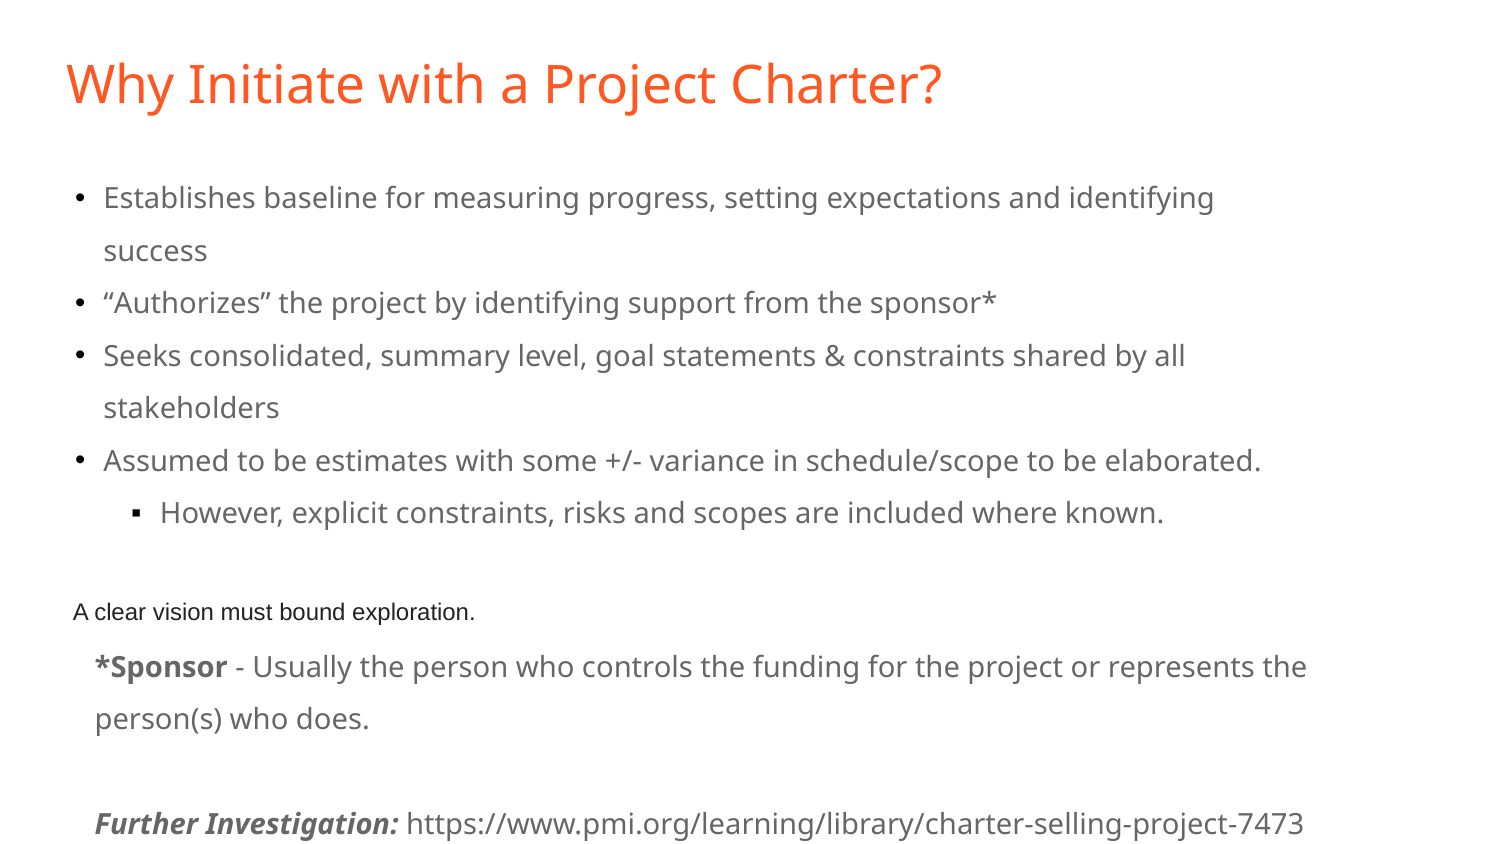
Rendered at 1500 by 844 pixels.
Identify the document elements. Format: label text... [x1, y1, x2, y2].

title Why Initiate with a Project Charter? [51, 34, 1449, 129]
text_box Establishes baseline for measuring progress, setting expectations and identifying success “Authorizes” the project by identifying support from the sponsor* Seeks consolidated, summary level, goal statements & constraints shared by all stakeholders Assumed to be estimates with some +/- variance in schedule/scope to be elaborated. However, explicit constraints, risks and scopes are included where known. A clear vision must bound exploration. [51, 147, 1339, 573]
text_box *Sponsor - Usually the person who controls the funding for the project or represents the person(s) who does. Further Investigation: https://www.pmi.org/learning/library/charter-selling-project-7473 [79, 615, 1368, 767]
